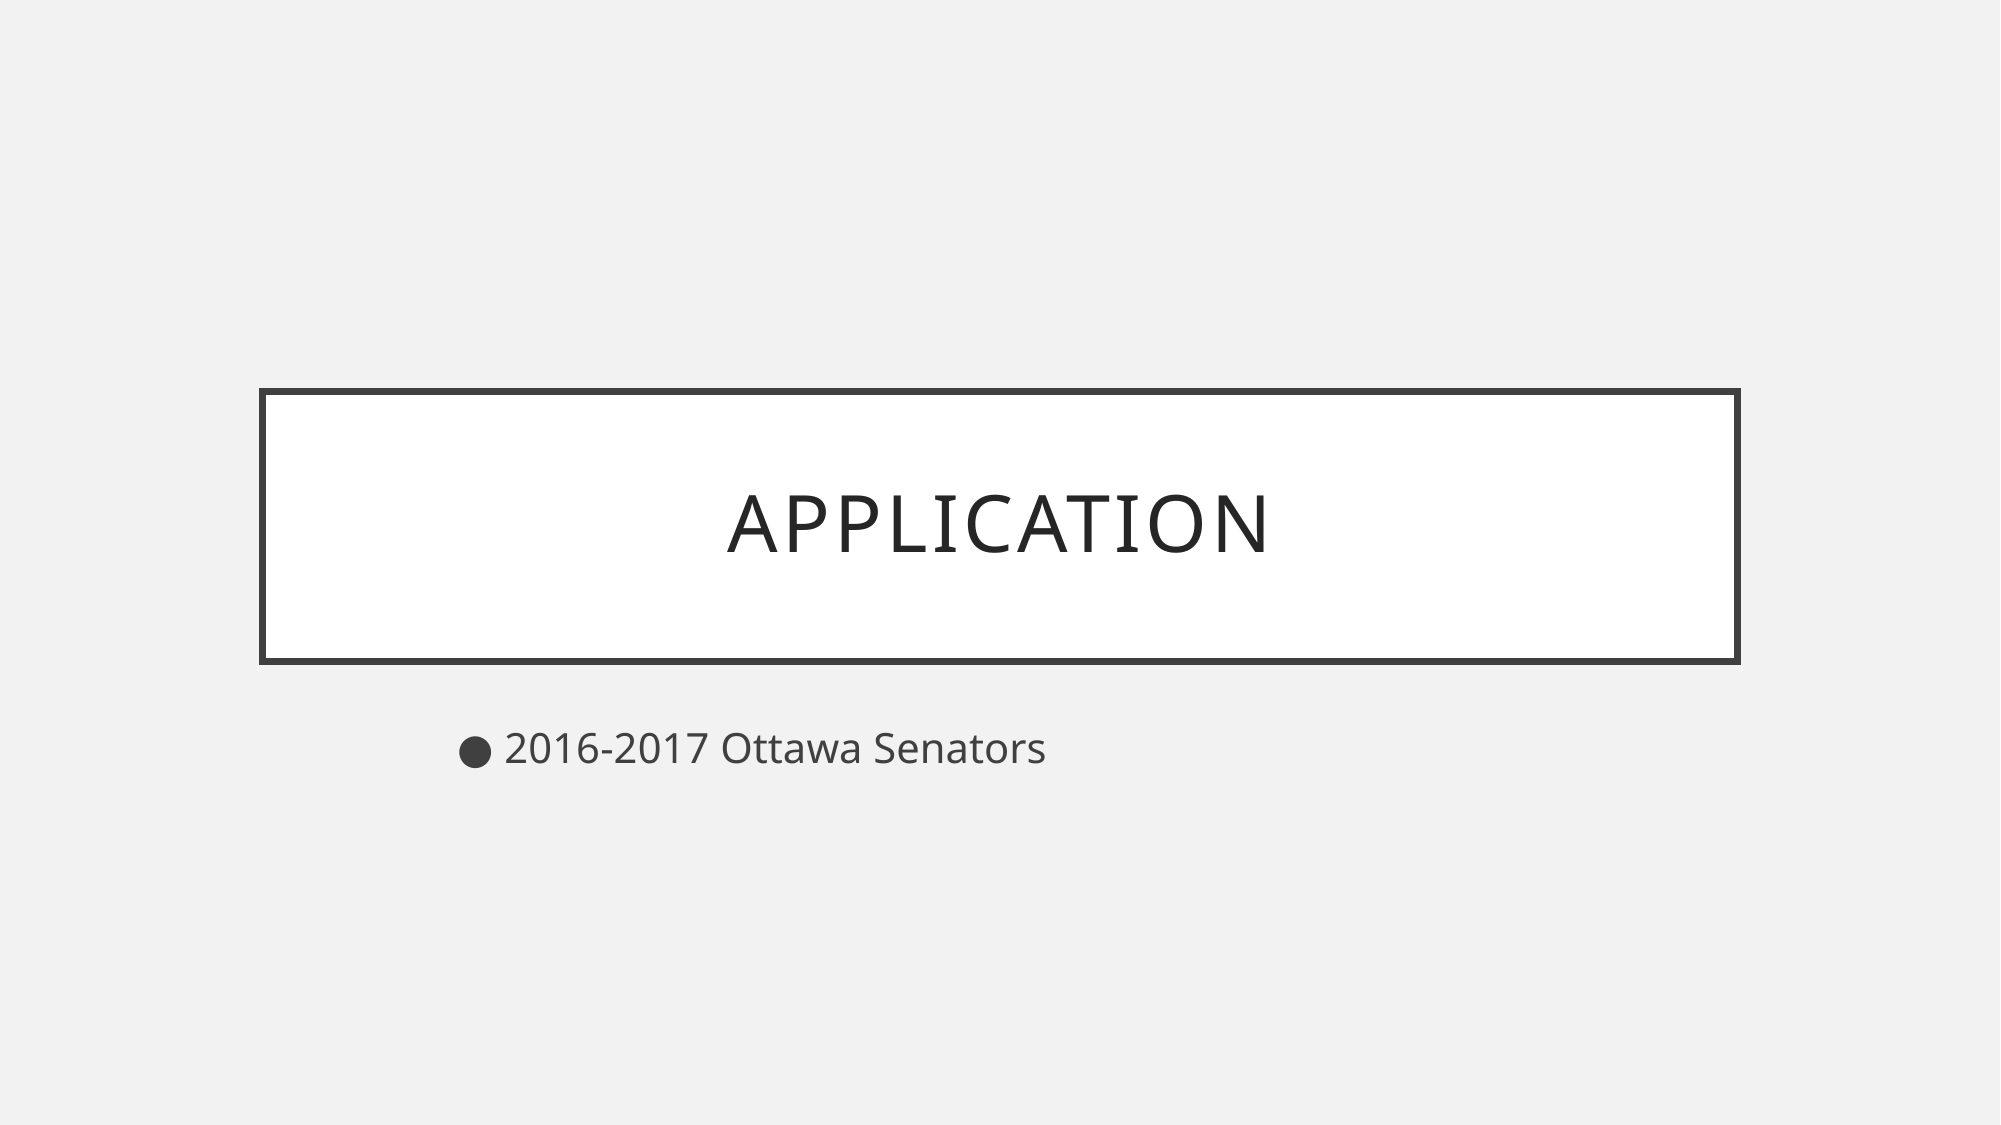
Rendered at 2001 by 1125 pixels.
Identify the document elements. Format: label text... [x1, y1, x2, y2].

subtitle ● 2016-2017 Ottawa Senators [442, 713, 1558, 918]
title Application [259, 388, 1741, 665]
